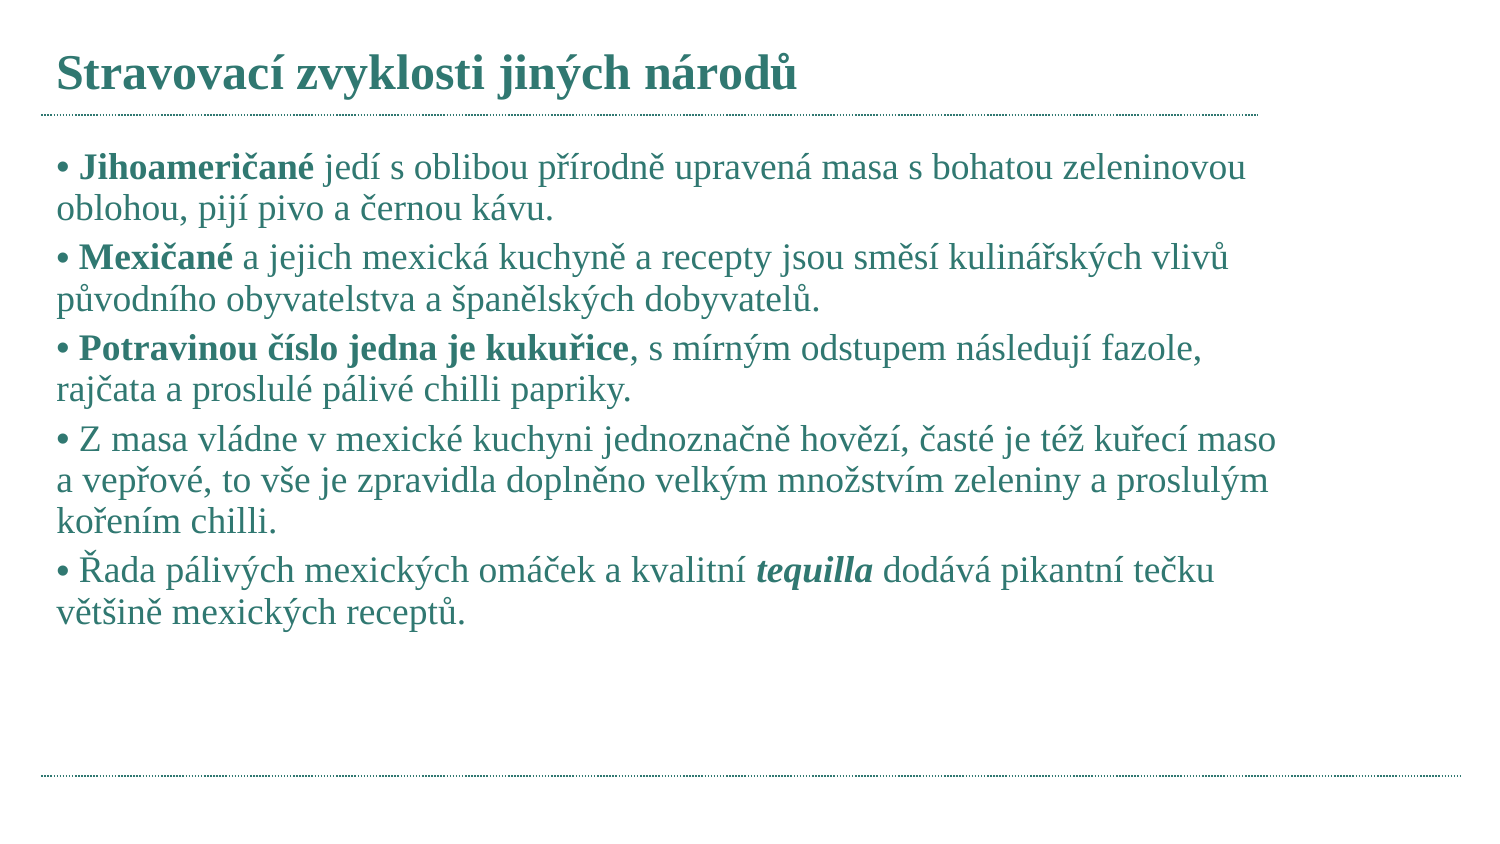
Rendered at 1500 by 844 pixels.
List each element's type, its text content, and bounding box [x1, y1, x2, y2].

text_box Stravovací zvyklosti jiných národů [41, 32, 1034, 168]
text_box Jihoameričané jedí s oblibou přírodně upravená masa s bohatou zeleninovou oblohou, pijí pivo a černou kávu. Mexičané a jejich mexická kuchyně a recepty jsou směsí kulinářských vlivů původního obyvatelstva a španělských dobyvatelů. Potravinou číslo jedna je kukuřice, s mírným odstupem následují fazole, rajčata a proslulé pálivé chilli papriky. Z masa vládne v mexické kuchyni jednoznačně hovězí, časté je též kuřecí maso a vepřové, to vše je zpravidla doplněno velkým množstvím zeleniny a proslulým kořením chilli. Řada pálivých mexických omáček a kvalitní tequilla dodává pikantní tečku většině mexických receptů. [41, 138, 1294, 777]
